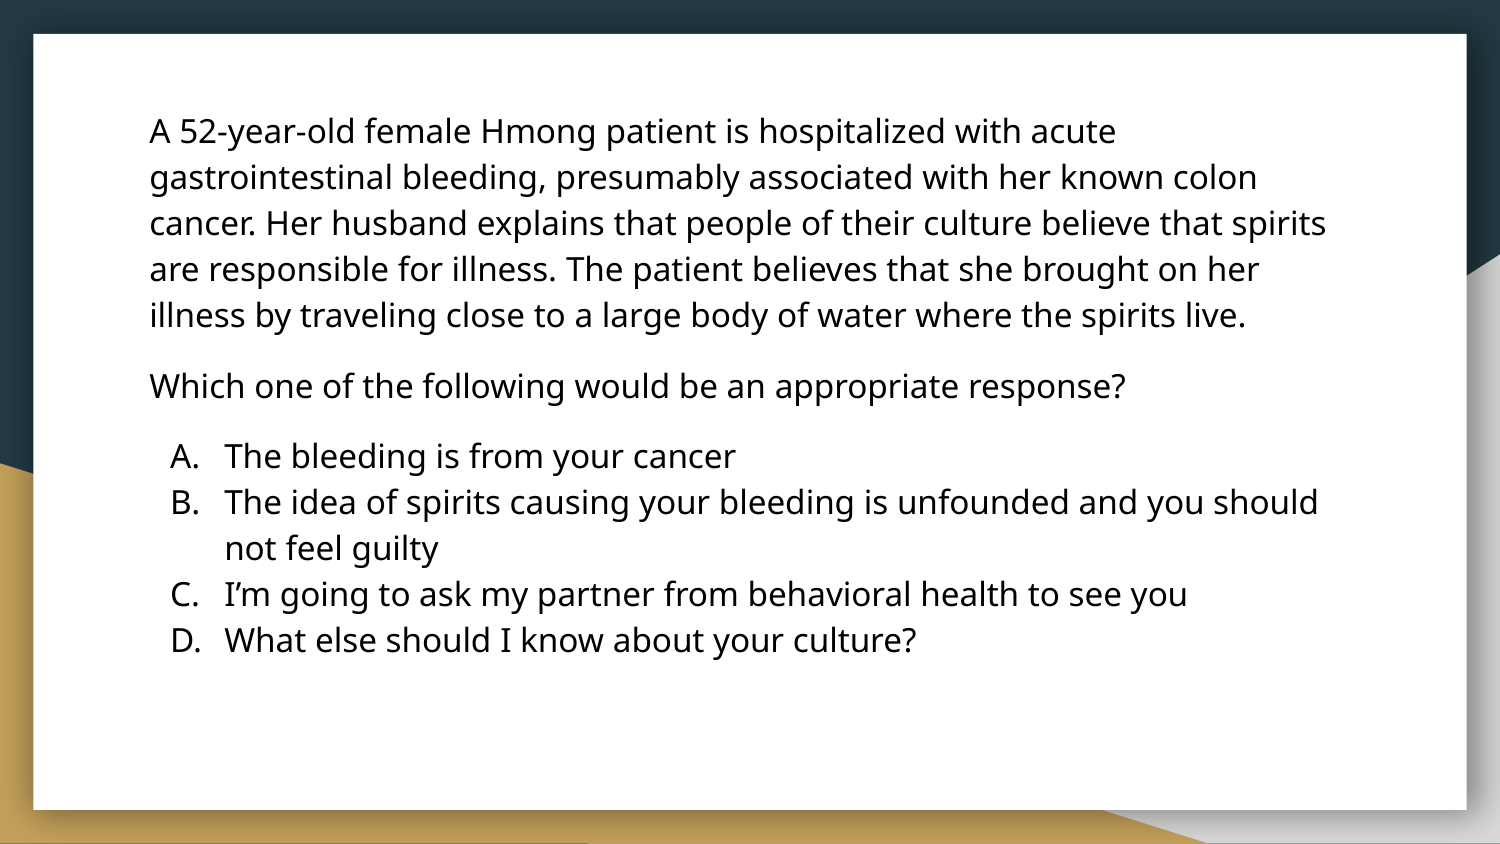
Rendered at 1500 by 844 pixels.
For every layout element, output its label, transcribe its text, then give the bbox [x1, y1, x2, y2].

list A 52-year-old female Hmong patient is hospitalized with acute gastrointestinal bleeding, presumably associated with her known colon cancer. Her husband explains that people of their culture believe that spirits are responsible for illness. The patient believes that she brought on her illness by traveling close to a large body of water where the spirits live. Which one of the following would be an appropriate response? The bleeding is from your cancer The idea of spirits causing your bleeding is unfounded and you should not feel guilty I’m going to ask my partner from behavioral health to see you What else should I know about your culture? [134, 89, 1366, 729]
